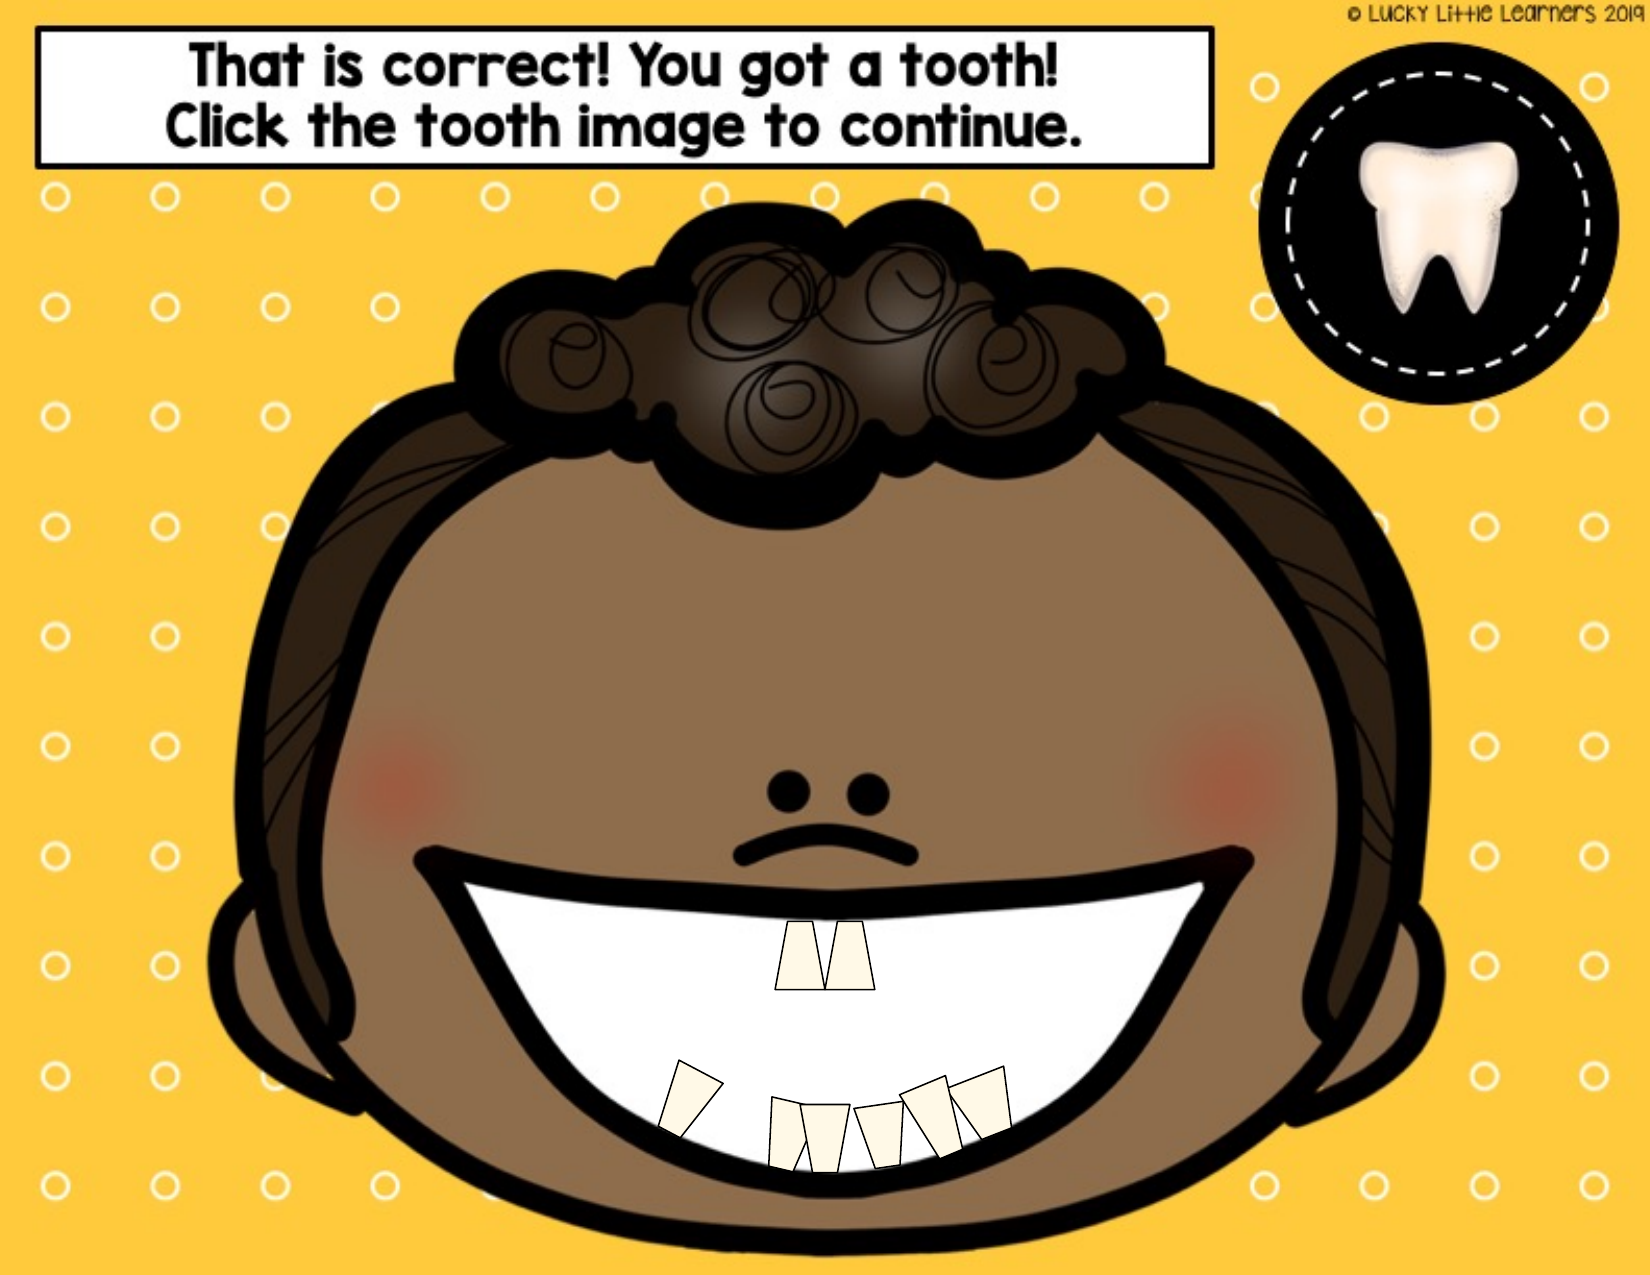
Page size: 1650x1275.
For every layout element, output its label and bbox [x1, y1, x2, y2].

text_box [825, 921, 875, 990]
text_box [658, 1060, 724, 1138]
text_box [899, 1075, 963, 1159]
text_box [0, 0, 1650, 1275]
text_box [768, 1096, 806, 1172]
text_box [1222, 32, 1650, 417]
text_box [775, 921, 825, 990]
text_box [853, 1101, 904, 1169]
text_box [800, 1104, 850, 1173]
text_box [949, 1066, 1012, 1140]
